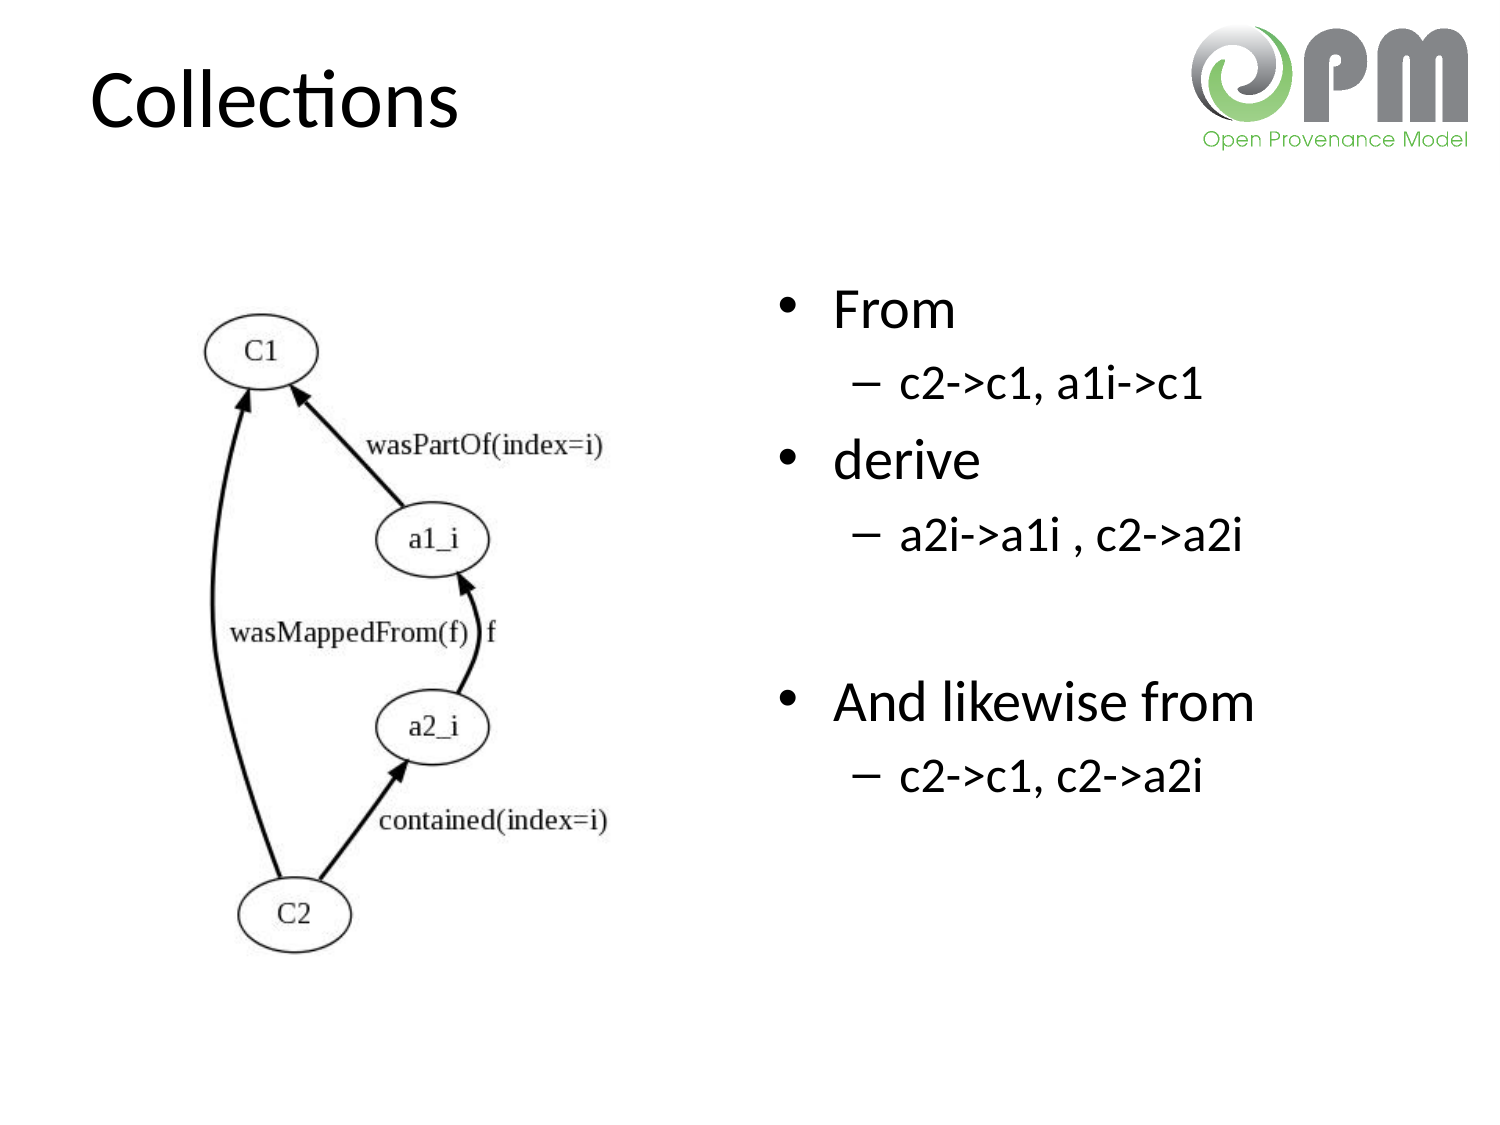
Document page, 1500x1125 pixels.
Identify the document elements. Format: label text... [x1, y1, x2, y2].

title Collections [75, 0, 1188, 188]
picture [1188, 0, 1500, 175]
list From c2->c1, a1i->c1 derive a2i->a1i , c2->a2i And likewise from c2->c1, c2->a2i [762, 262, 1425, 1005]
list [197, 306, 615, 962]
